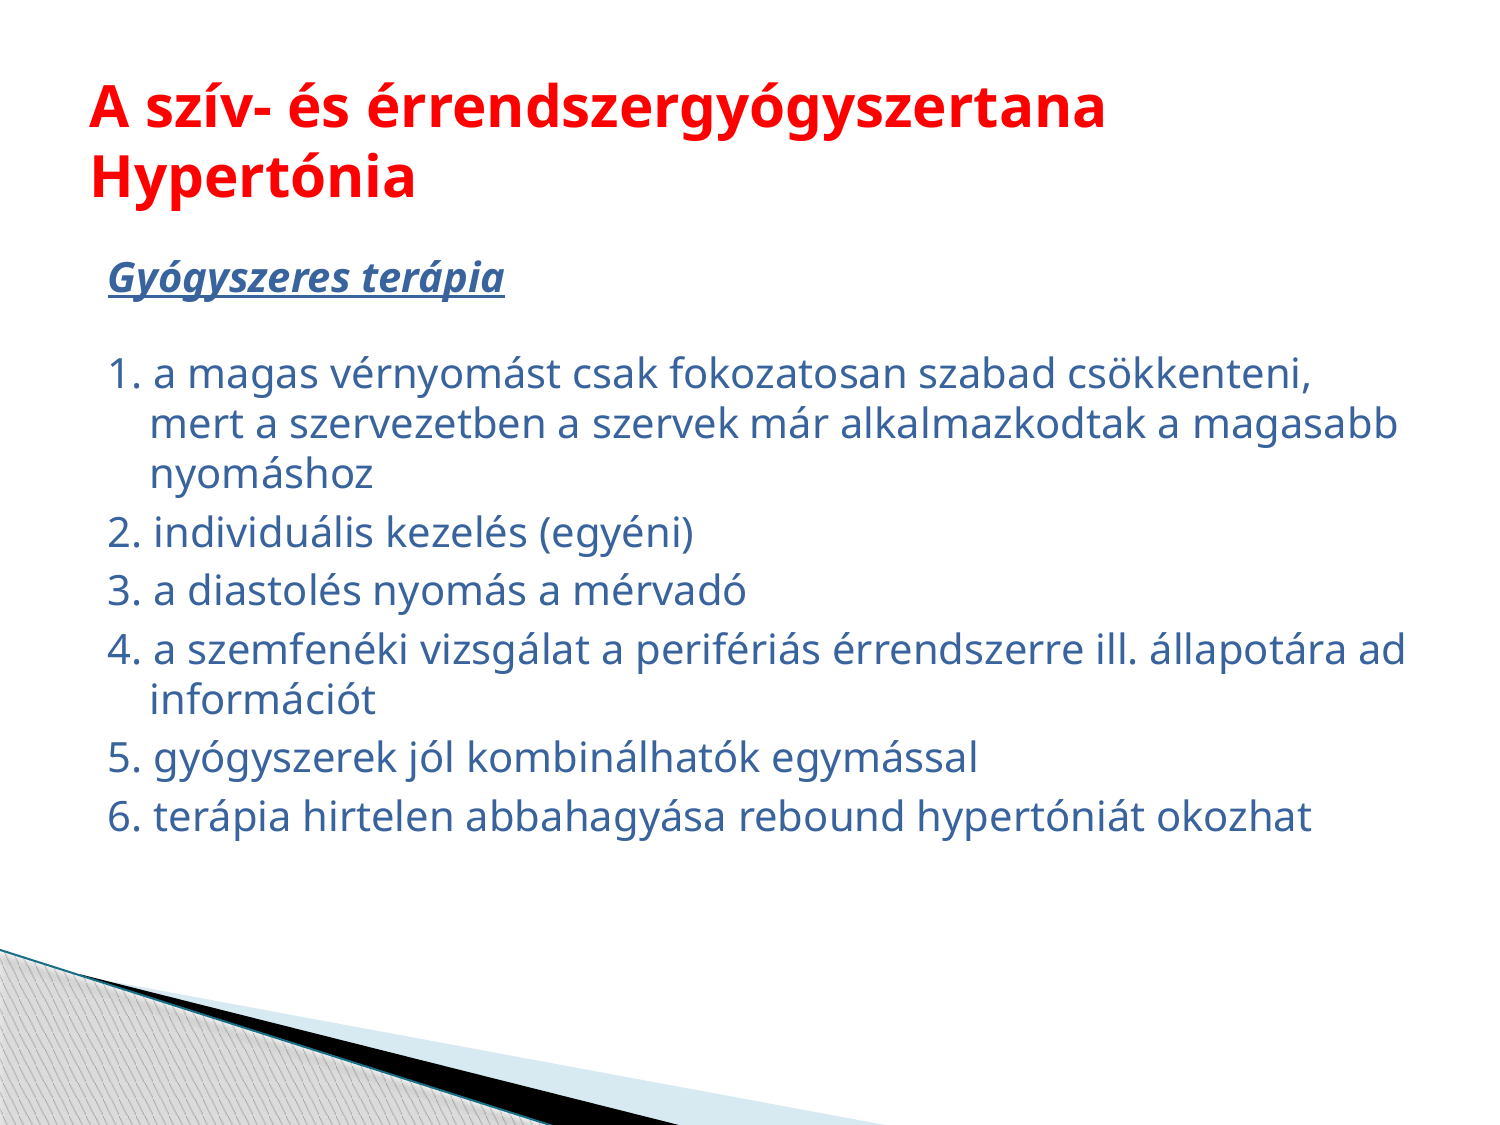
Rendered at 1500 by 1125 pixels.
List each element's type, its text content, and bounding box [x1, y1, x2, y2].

list Gyógyszeres terápia 1. a magas vérnyomást csak fokozatosan szabad csökkenteni, mert a szervezetben a szervek már alkalmazkodtak a magasabb nyomáshoz 2. individuális kezelés (egyéni) 3. a diastolés nyomás a mérvadó 4. a szemfenéki vizsgálat a perifériás érrendszerre ill. állapotára ad információt 5. gyógyszerek jól kombinálhatók egymással 6. terápia hirtelen abbahagyása rebound hypertóniát okozhat [75, 243, 1425, 986]
title A szív- és érrendszergyógyszertana Hypertónia [75, 45, 1425, 233]
